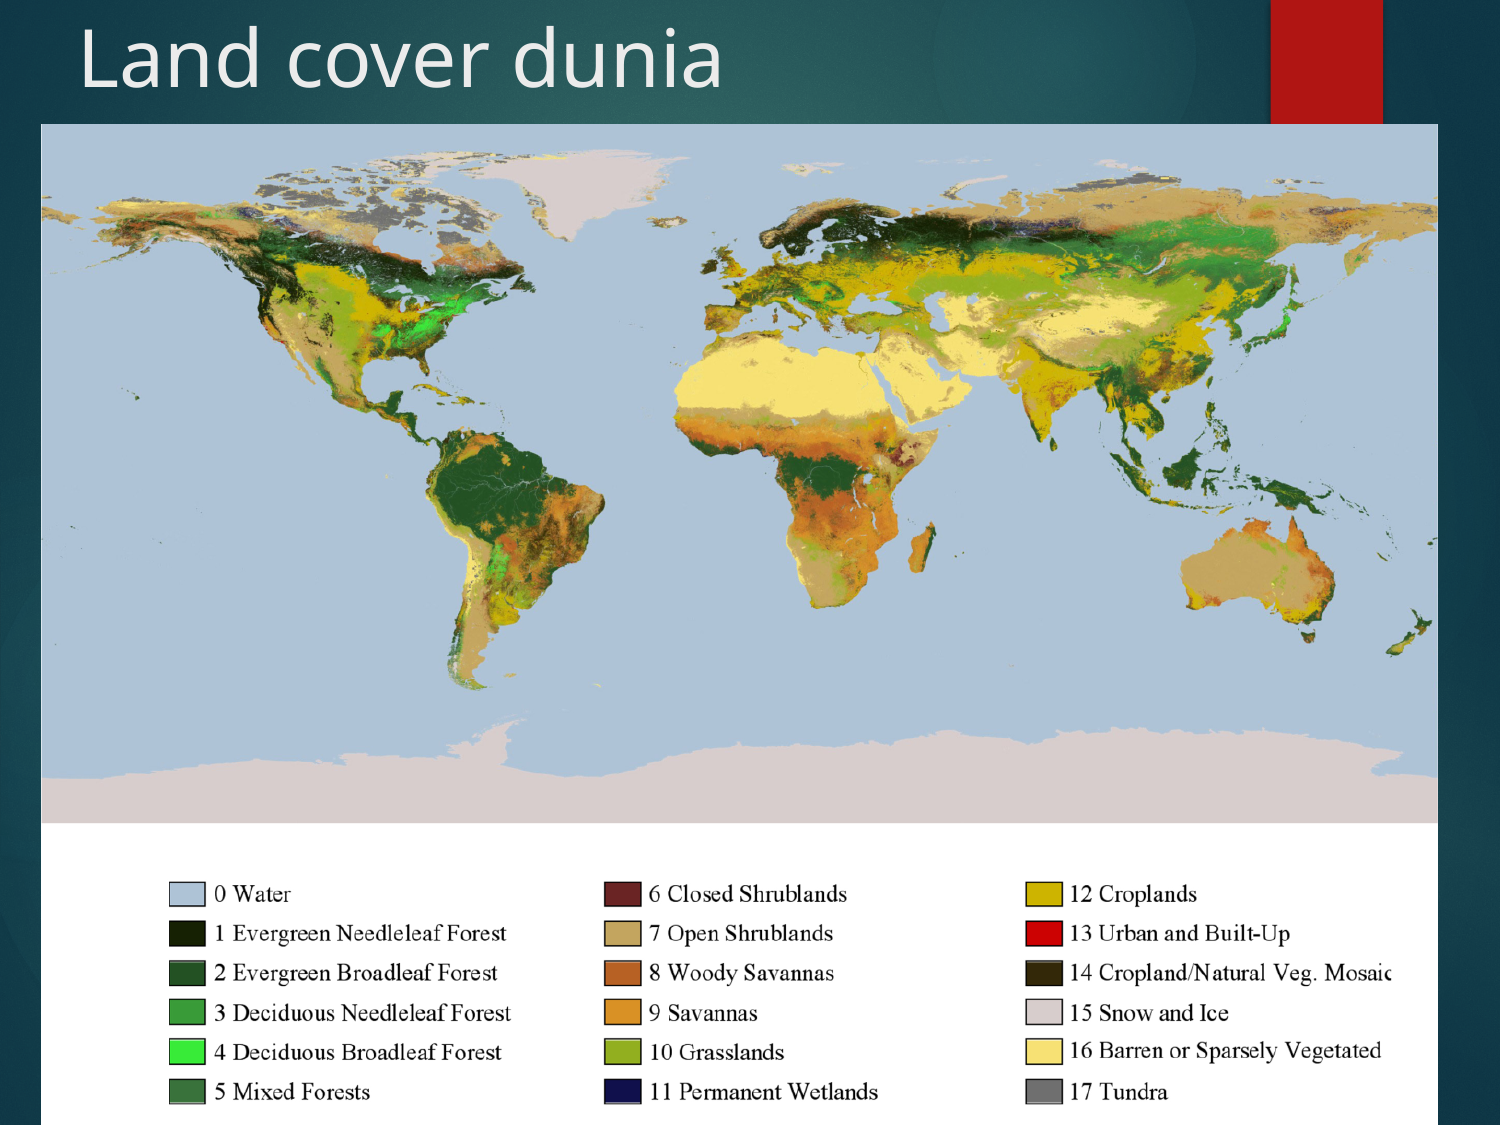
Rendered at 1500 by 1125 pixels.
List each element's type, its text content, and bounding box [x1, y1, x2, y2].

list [40, 124, 1438, 1125]
title Land cover dunia [62, 0, 1413, 113]
